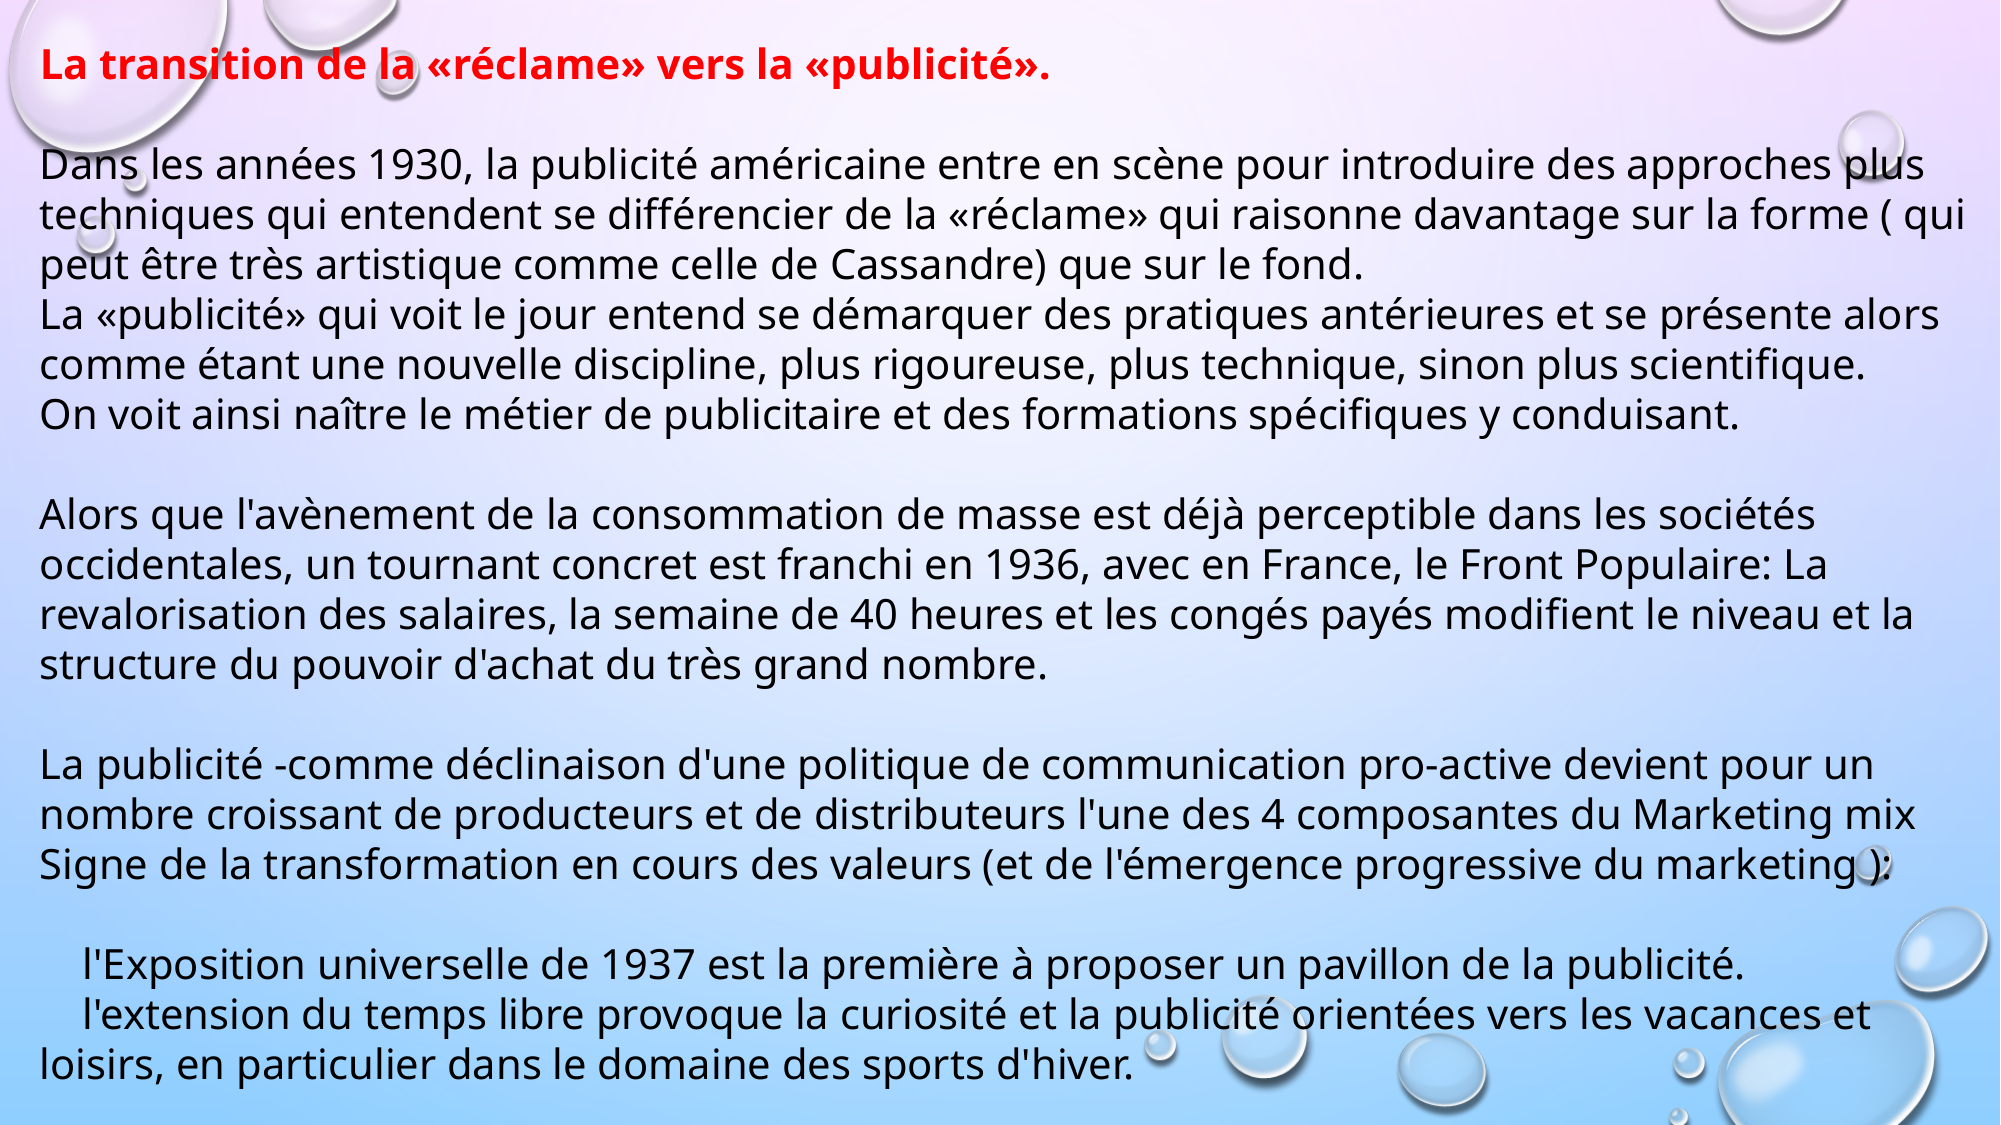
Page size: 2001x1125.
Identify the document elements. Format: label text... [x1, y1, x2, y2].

text_box La transition de la «réclame» vers la «publicité». Dans les années 1930, la publicité américaine entre en scène pour introduire des approches plus techniques qui entendent se différencier de la «réclame» qui raisonne davantage sur la forme ( qui peut être très artistique comme celle de Cassandre) que sur le fond. La «publicité» qui voit le jour entend se démarquer des pratiques antérieures et se présente alors comme étant une nouvelle discipline, plus rigoureuse, plus technique, sinon plus scientifique. On voit ainsi naître le métier de publicitaire et des formations spécifiques y conduisant. Alors que l'avènement de la consommation de masse est déjà perceptible dans les sociétés occidentales, un tournant concret est franchi en 1936, avec en France, le Front Populaire: La revalorisation des salaires, la semaine de 40 heures et les congés payés modifient le niveau et la structure du pouvoir d'achat du très grand nombre. La publicité -comme déclinaison d'une politique de communication pro-active devient pour un nombre croissant de producteurs et de distributeurs l'une des 4 composantes du Marketing mix Signe de la transformation en cours des valeurs (et de l'émergence progressive du marketing ): l'Exposition universelle de 1937 est la première à proposer un pavillon de la publicité. l'extension du temps libre provoque la curiosité et la publicité orientées vers les vacances et loisirs, en particulier dans le domaine des sports d'hiver. [24, 30, 2000, 1096]
picture [0, 0, 2000, 1125]
